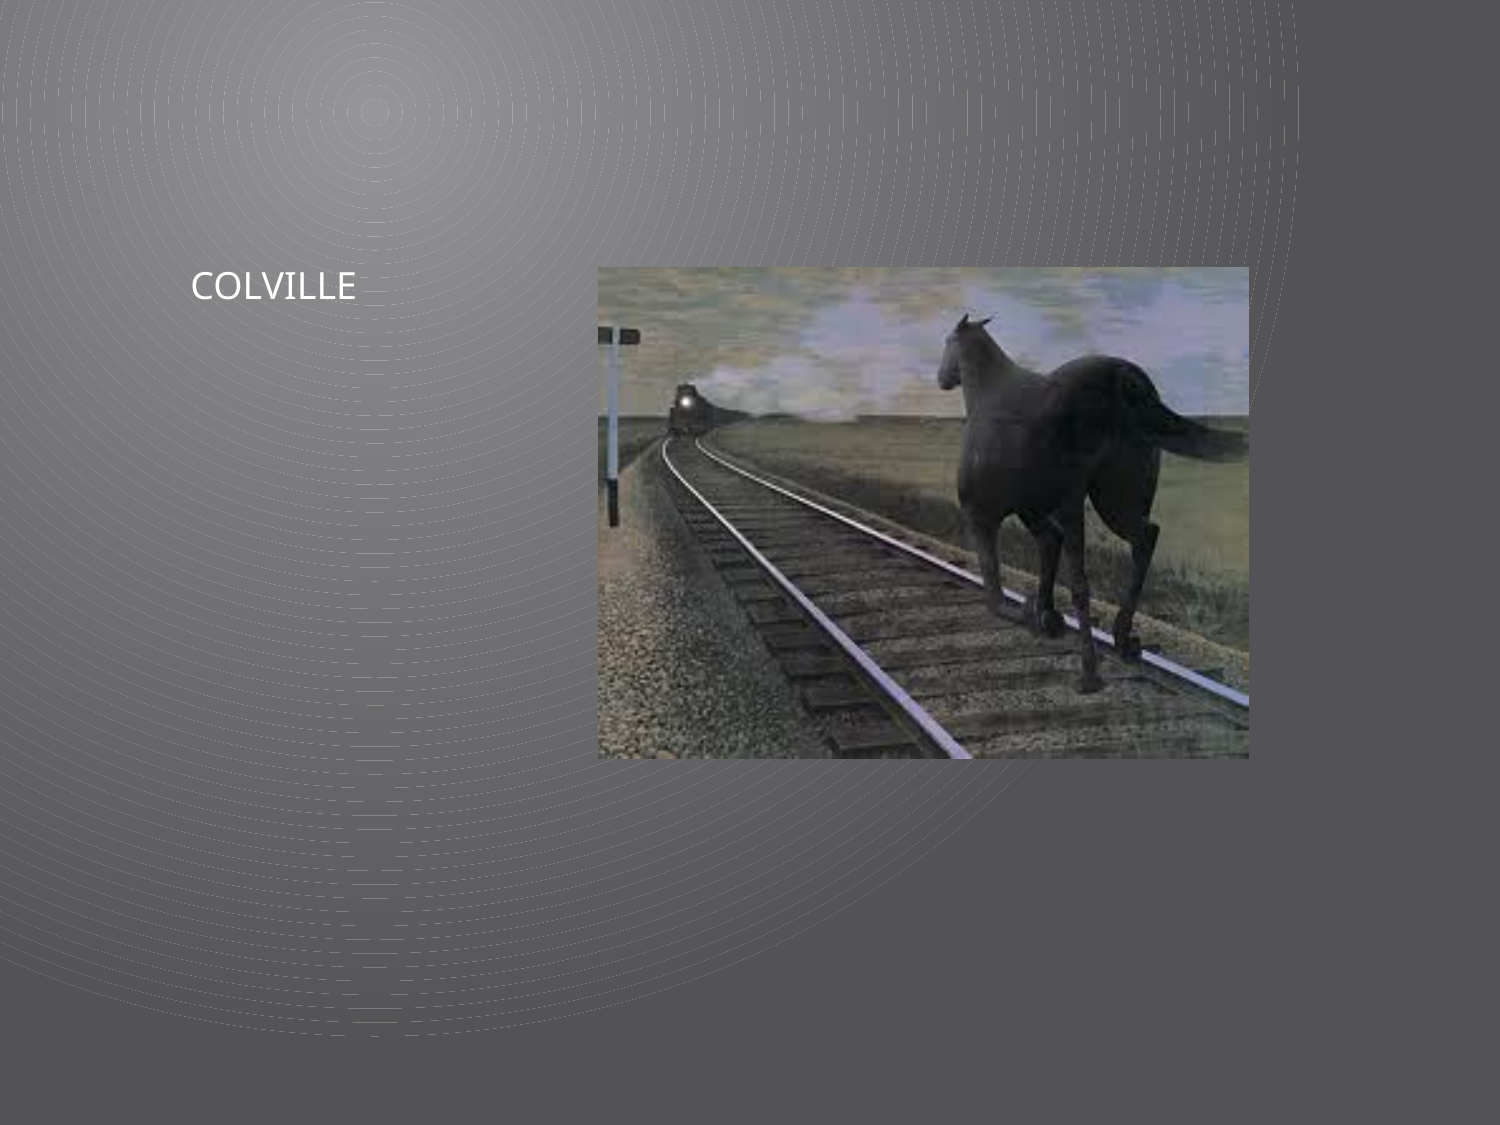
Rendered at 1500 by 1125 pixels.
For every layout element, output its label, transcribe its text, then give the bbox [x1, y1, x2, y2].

title COLVILLE [175, 254, 516, 580]
picture [597, 266, 1249, 760]
